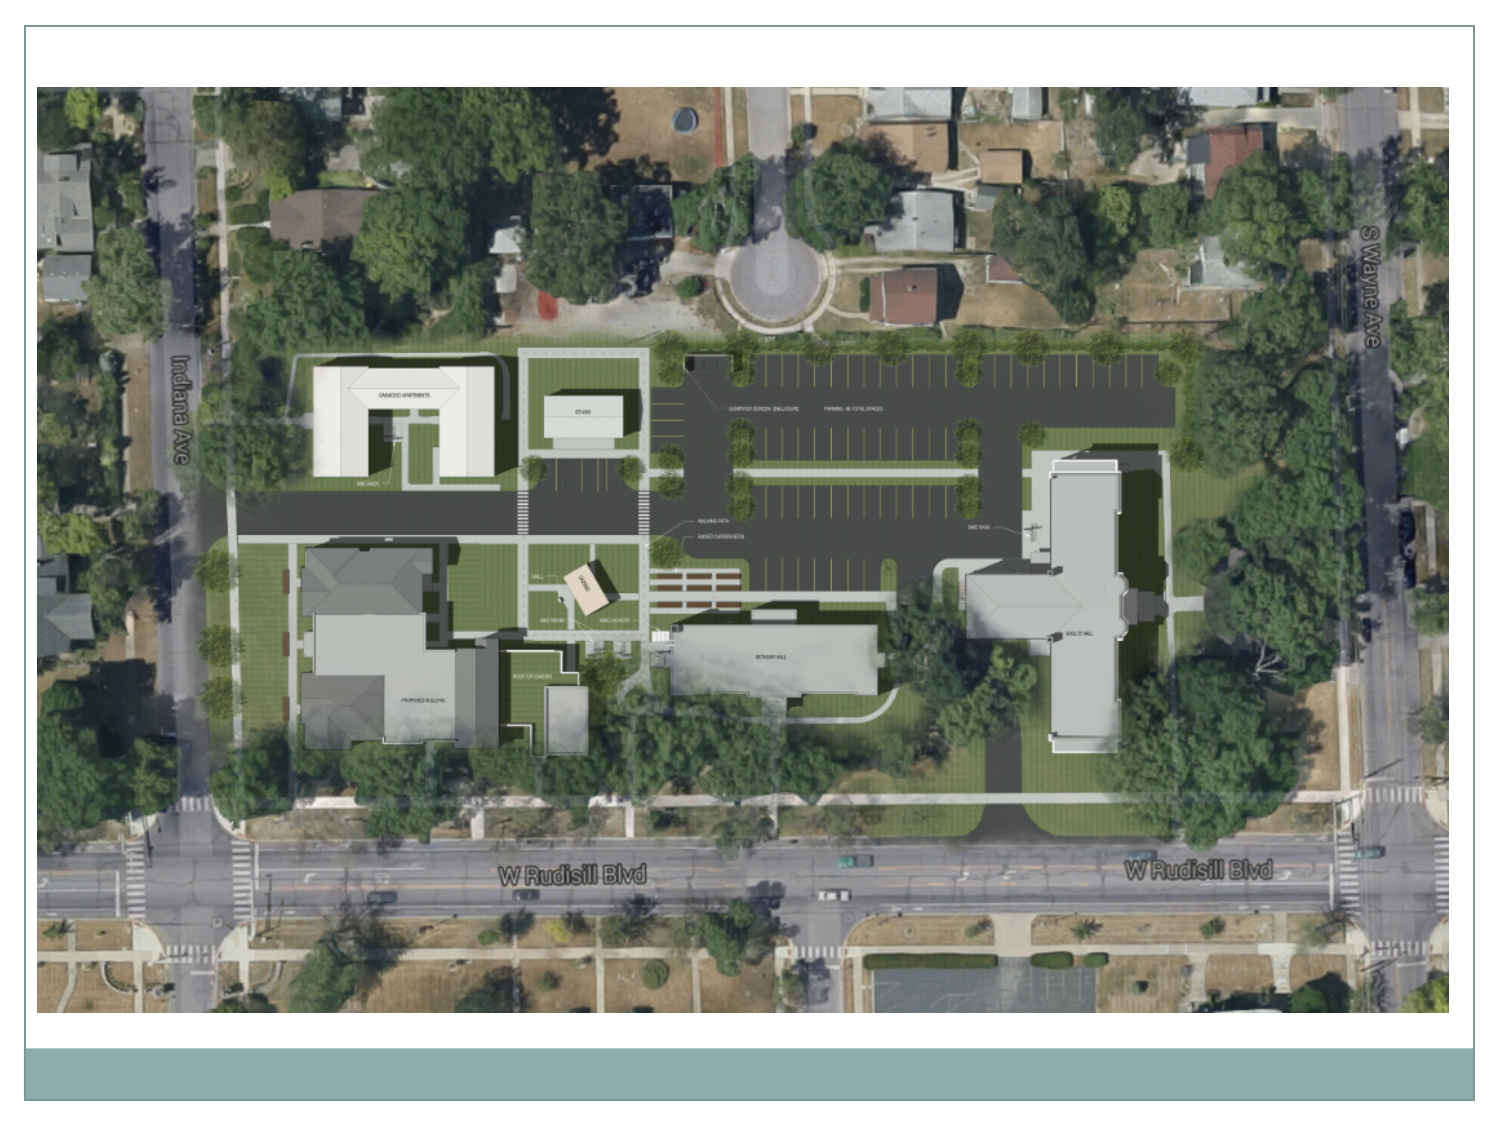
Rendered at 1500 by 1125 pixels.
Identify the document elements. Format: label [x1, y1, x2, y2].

picture [37, 87, 1450, 1013]
